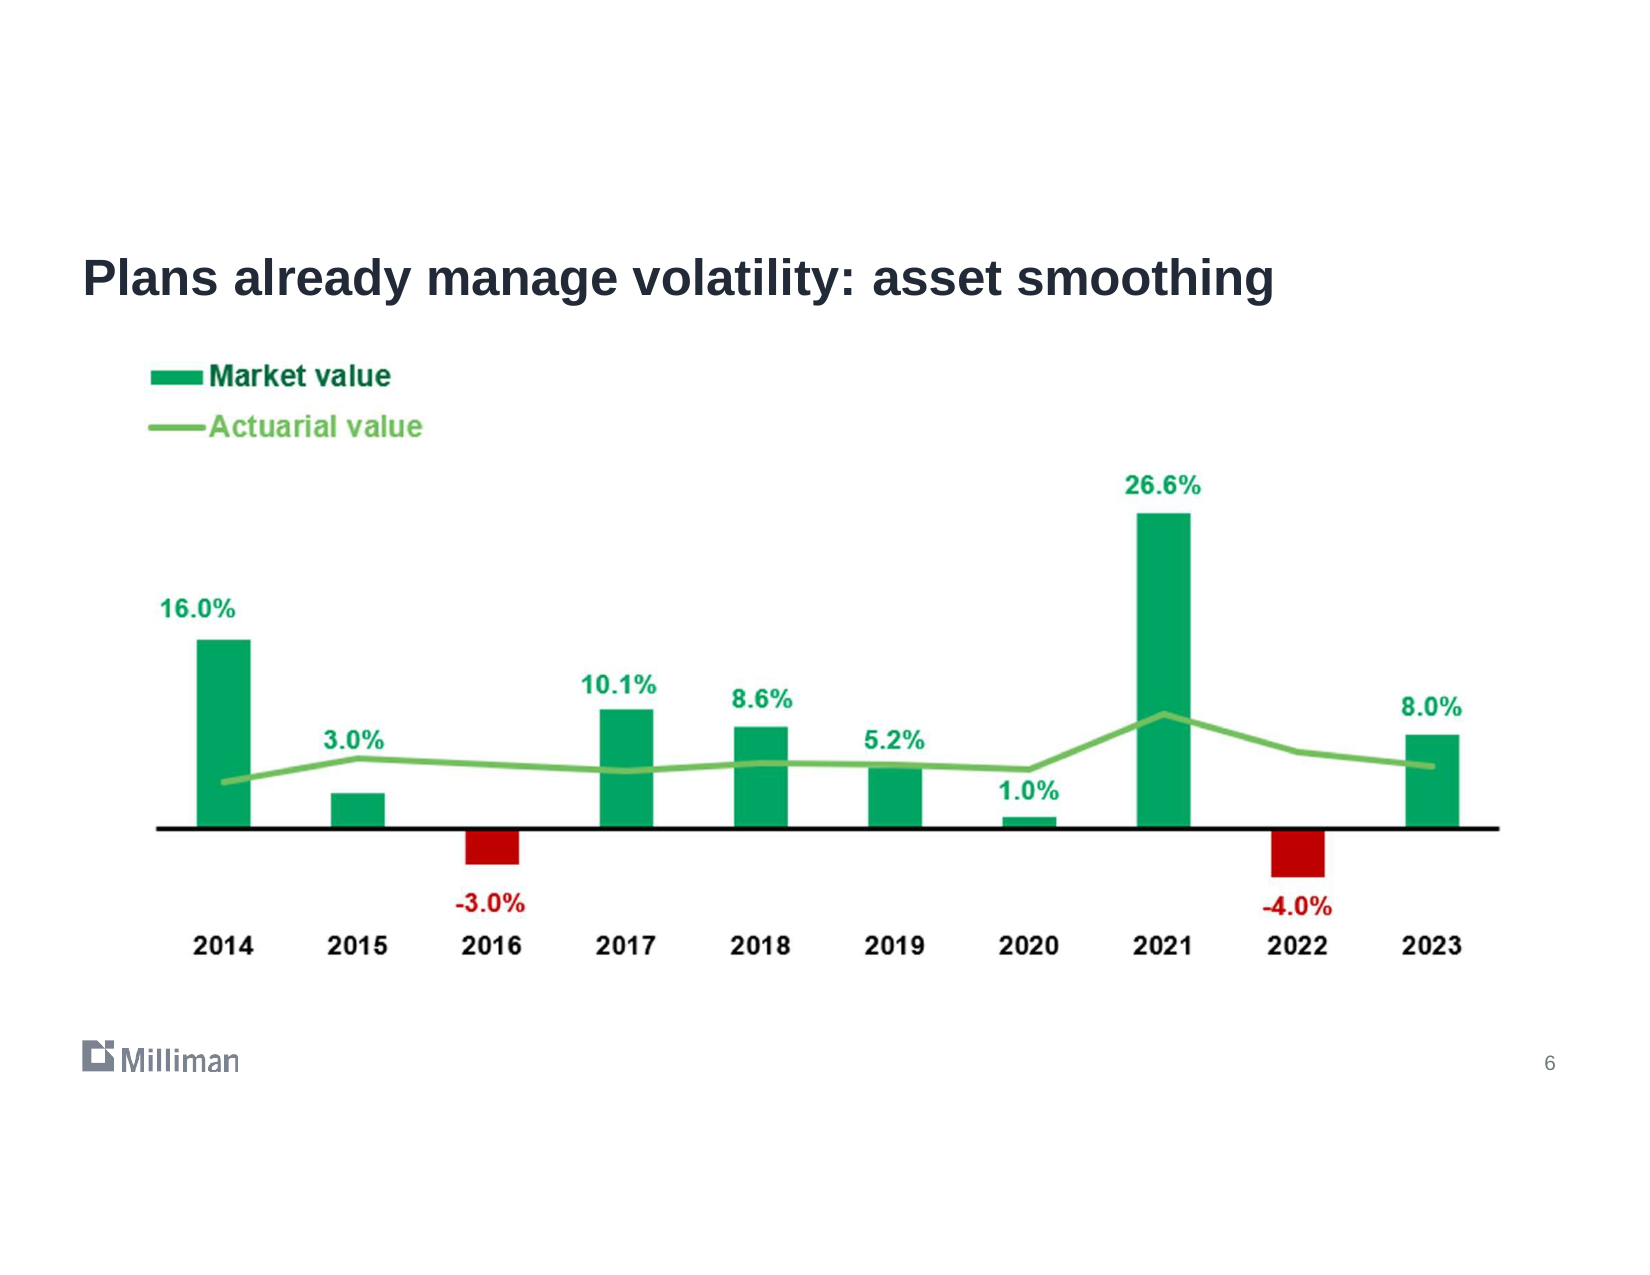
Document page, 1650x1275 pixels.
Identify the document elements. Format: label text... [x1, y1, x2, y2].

picture [183, 1054, 221, 1072]
picture [144, 361, 1504, 957]
title Plans already manage volatility: asset smoothing [80, 241, 1546, 458]
picture [224, 1054, 238, 1072]
picture [122, 1048, 144, 1072]
slide_number 6 [1537, 1049, 1576, 1275]
